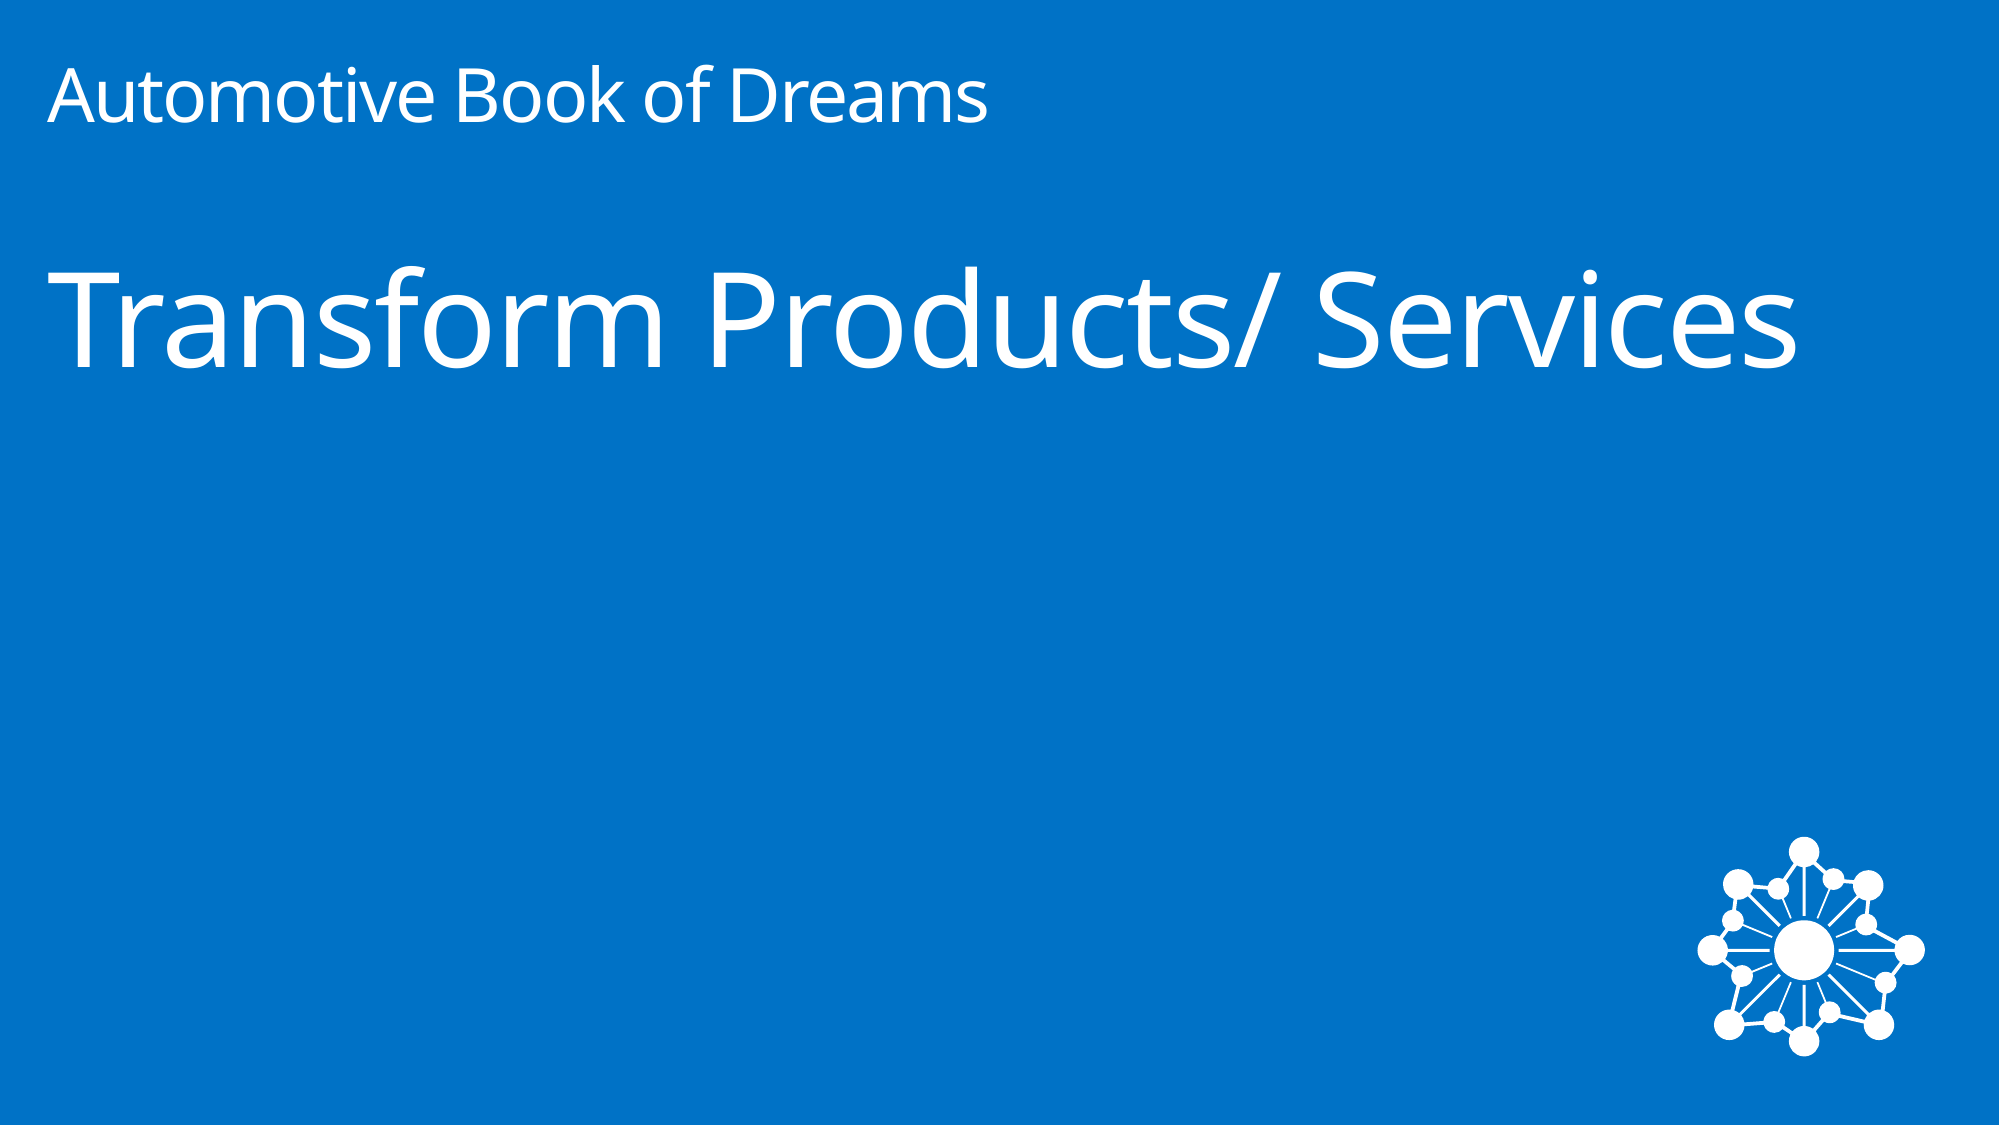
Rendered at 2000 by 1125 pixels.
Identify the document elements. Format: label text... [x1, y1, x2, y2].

text_box [1697, 836, 1925, 1057]
title Transform Products/ Services [24, 335, 1975, 530]
text_box Automotive Book of Dreams [24, 35, 1976, 335]
